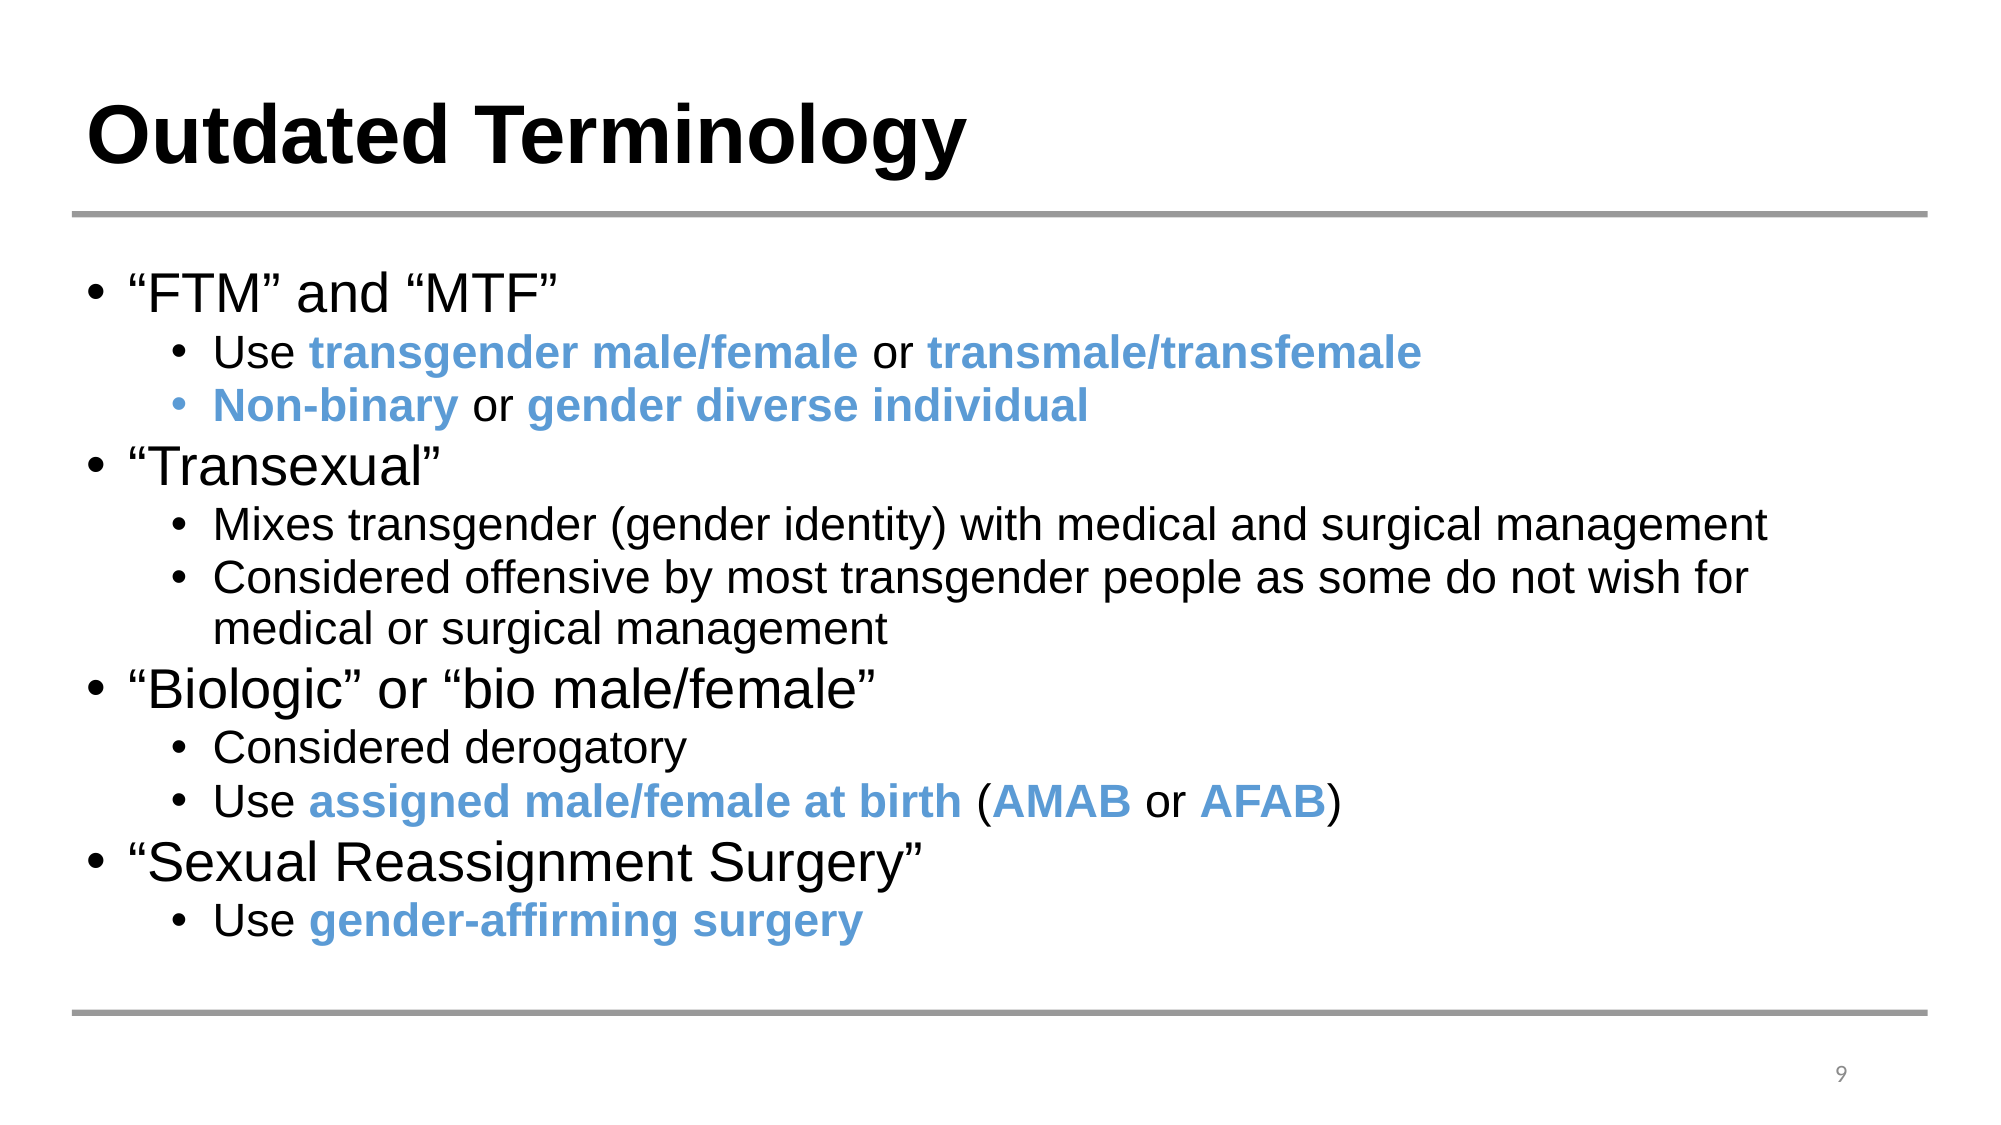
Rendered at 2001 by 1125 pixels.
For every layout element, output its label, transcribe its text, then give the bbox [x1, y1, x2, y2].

title Outdated Terminology [71, 59, 1863, 211]
slide_number 9 [1412, 1042, 1863, 1103]
list “FTM” and “MTF” Use transgender male/female or transmale/transfemale Non-binary or gender diverse individual “Transexual” Mixes transgender (gender identity) with medical and surgical management Considered offensive by most transgender people as some do not wish for medical or surgical management “Biologic” or “bio male/female” Considered derogatory Use assigned male/female at birth (AMAB or AFAB) “Sexual Reassignment Surgery” Use gender-affirming surgery [71, 256, 1928, 971]
